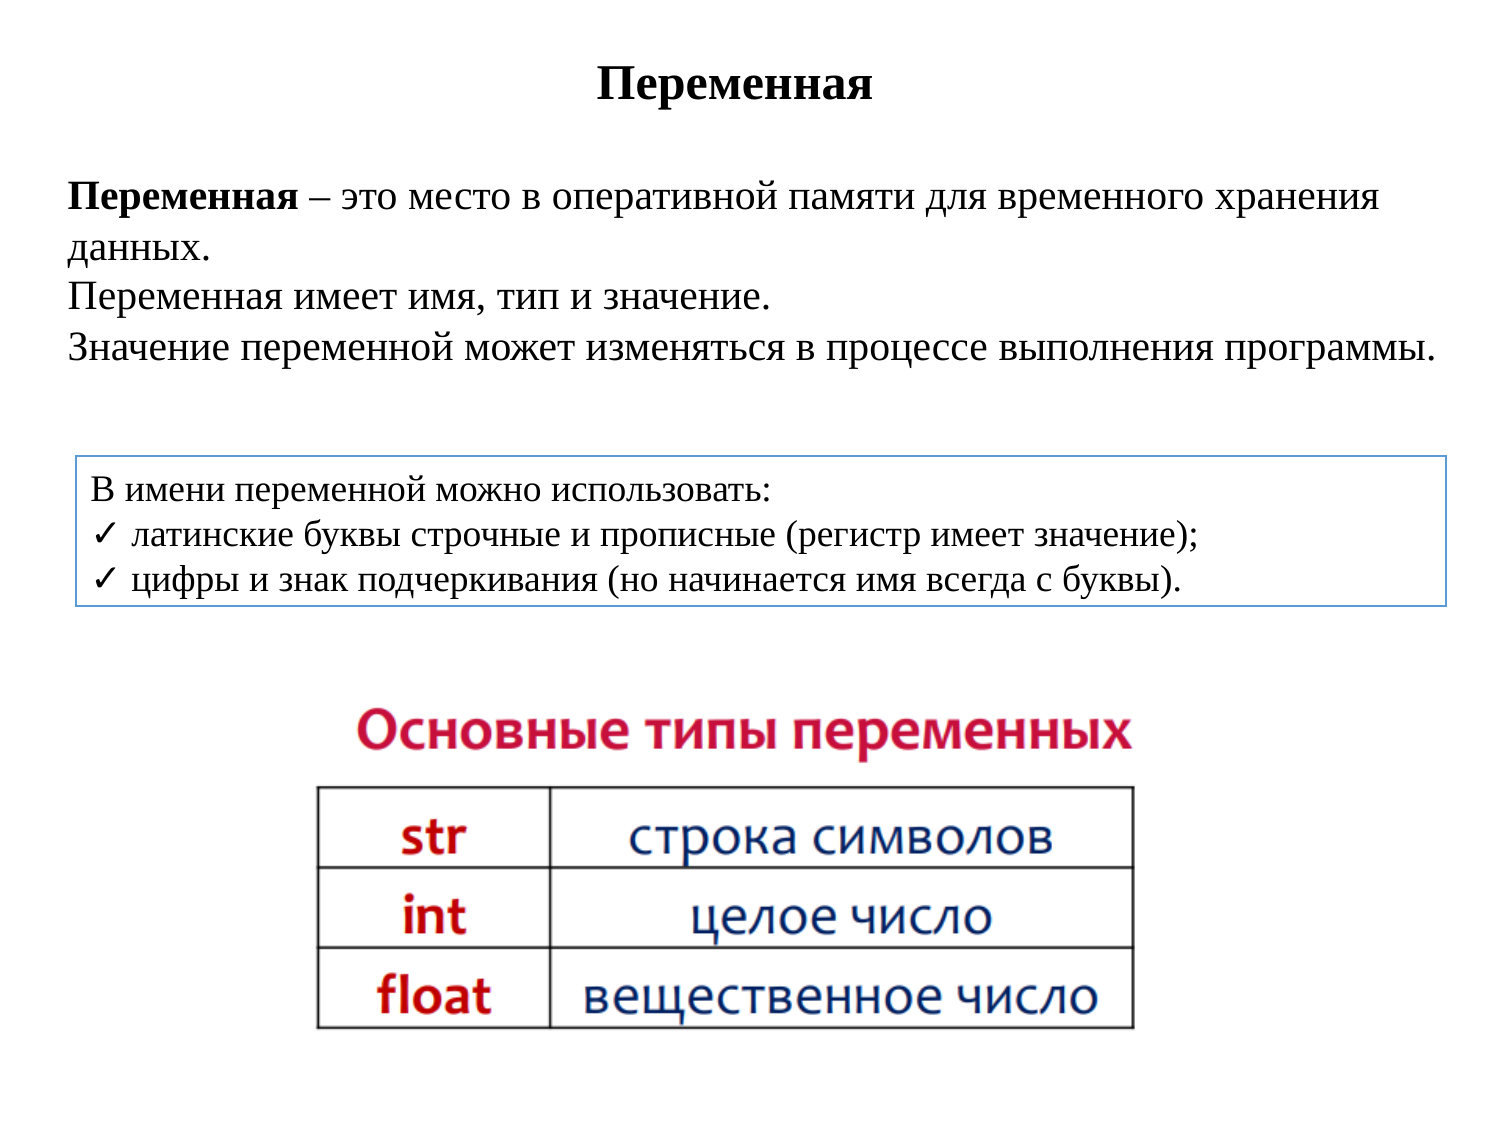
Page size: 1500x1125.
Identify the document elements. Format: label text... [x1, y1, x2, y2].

text_box Переменная – это место в оперативной памяти для временного хранения данных. Переменная имеет имя, тип и значение. Значение переменной может изменяться в процессе выполнения программы. [53, 160, 1469, 376]
picture [310, 702, 1160, 1051]
text_box Переменная [242, 42, 1229, 118]
text_box В имени переменной можно использовать: ✓ латинские буквы строчные и прописные (регистр имеет значение); ✓ цифры и знак подчеркивания (но начинается имя всегда с буквы). [75, 455, 1447, 607]
